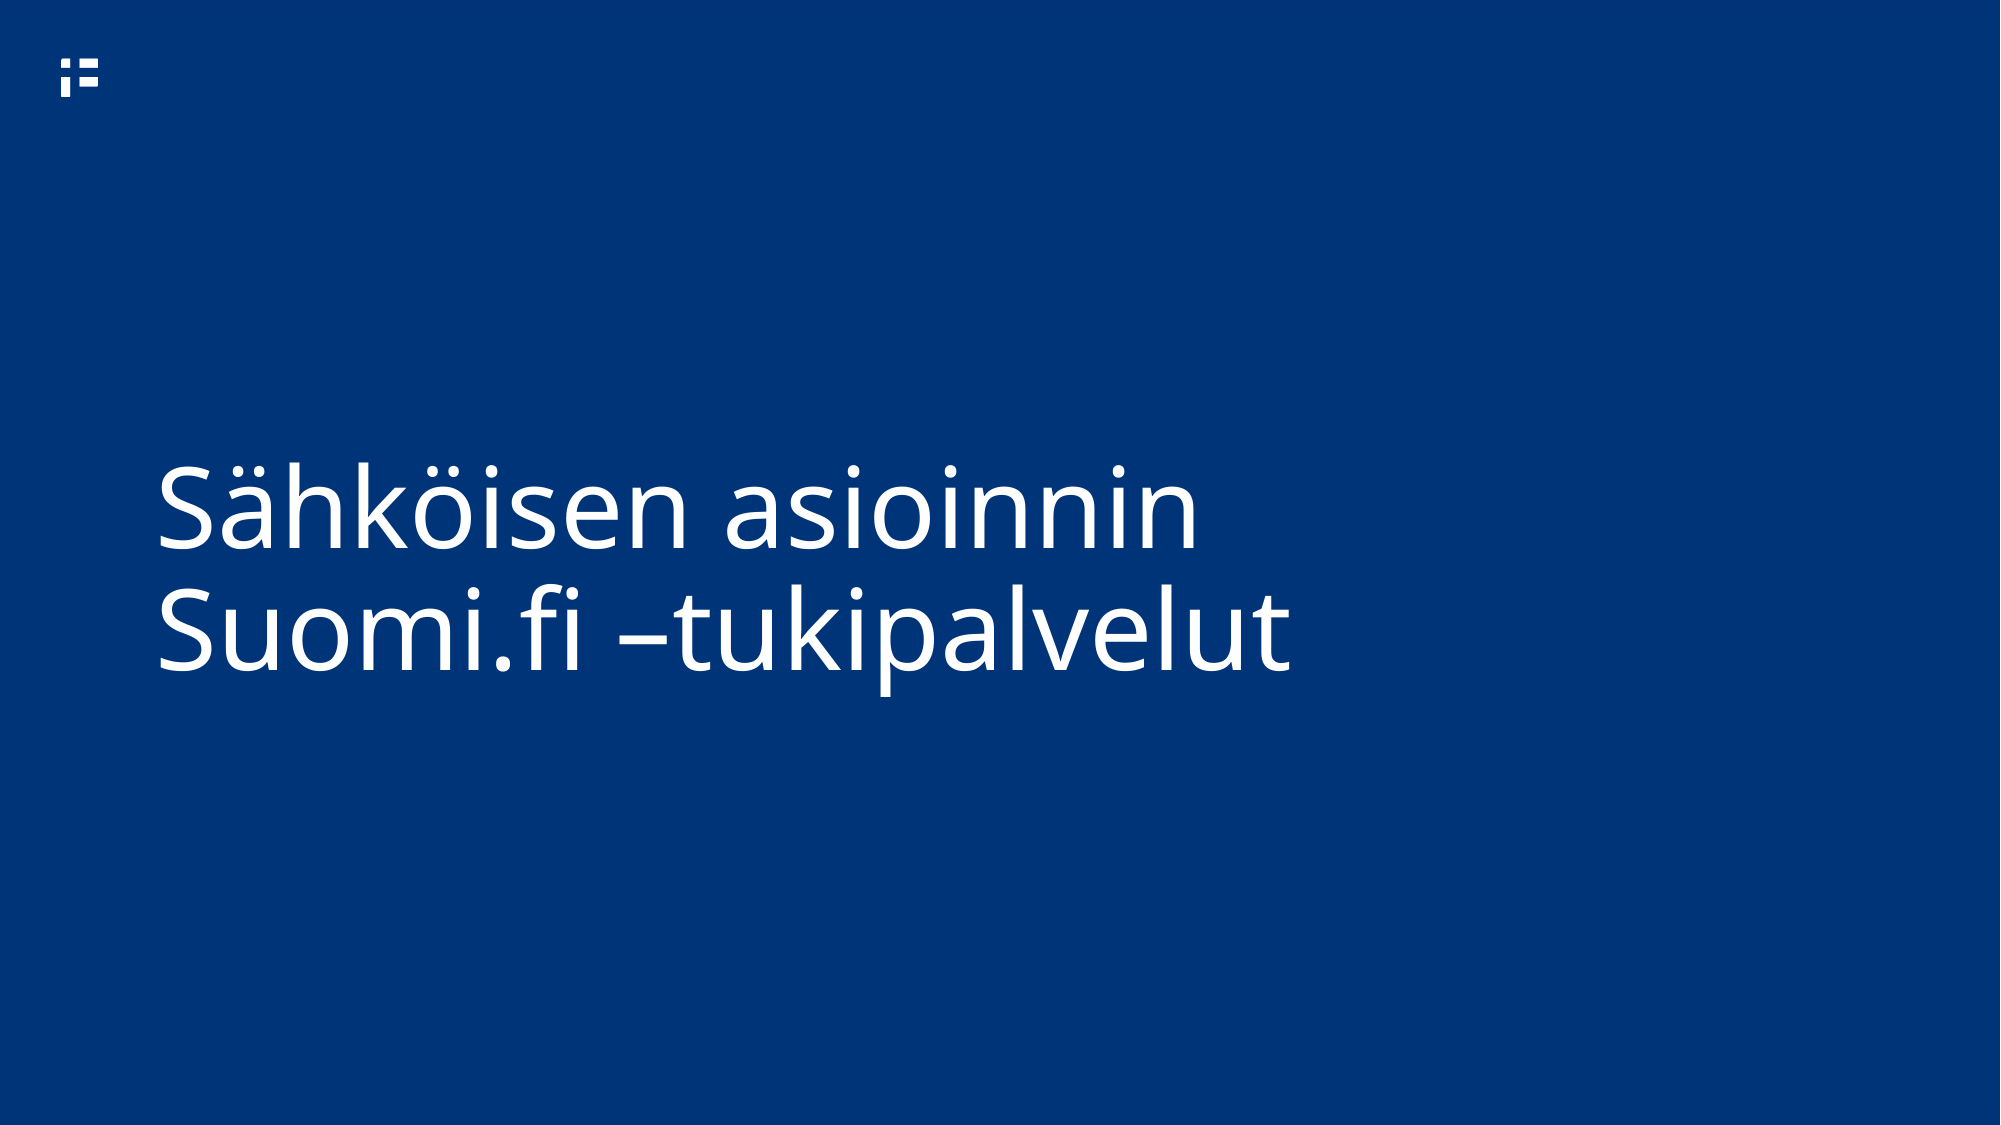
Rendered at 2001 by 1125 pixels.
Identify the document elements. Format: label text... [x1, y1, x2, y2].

title Sähköisen asioinnin Suomi.fi –tukipalvelut [140, 310, 1582, 703]
picture [42, 41, 115, 114]
